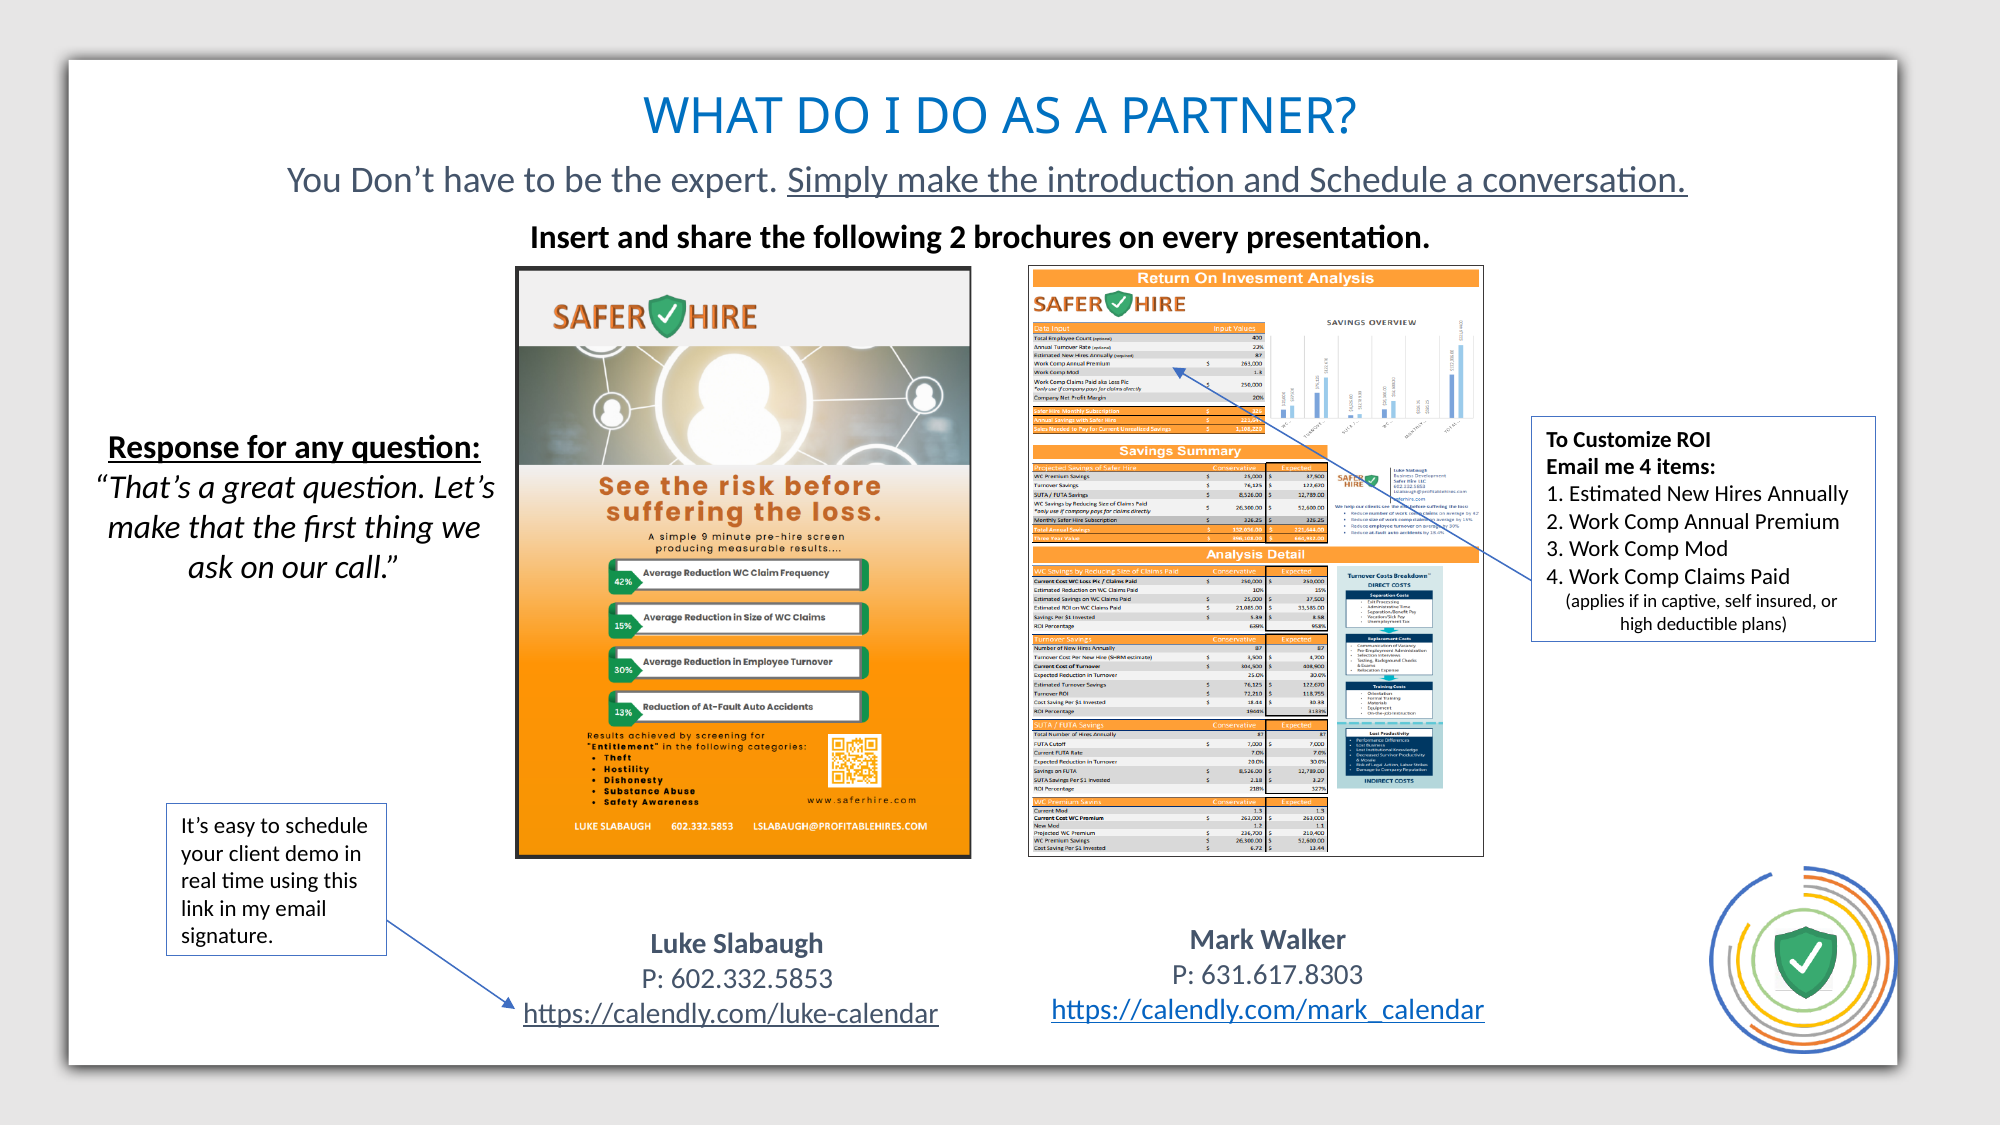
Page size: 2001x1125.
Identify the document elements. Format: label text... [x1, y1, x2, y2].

text_box To Customize ROI Email me 4 items: 1. Estimated New Hires Annually 2. Work Comp Annual Premium 3. Work Comp Mod 4. Work Comp Claims Paid (applies if in captive, self insured, or high deductible plans) [1531, 416, 1876, 642]
text_box WHAT DO I DO AS A PARTNER? [0, 75, 2000, 151]
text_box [1172, 367, 1532, 581]
text_box You Don’t have to be the expert. Simply make the introduction and Schedule a conversation. [74, 102, 1901, 207]
text_box Luke Slabaugh P: 602.332.5853 https://calendly.com/luke-calendar [446, 916, 1029, 1037]
text_box Mark Walker P: 631.617.8303 https://calendly.com/mark_calendar [971, 913, 1565, 1033]
picture [1028, 264, 1485, 857]
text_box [386, 920, 516, 1010]
text_box Response for any question: “That’s a great question. Let’s make that the first thing we ask on our call.” [74, 417, 514, 592]
picture [514, 266, 972, 859]
text_box Insert and share the following 2 brochures on every presentation. [515, 207, 1485, 263]
picture [1709, 866, 1898, 1054]
text_box It’s easy to schedule your client demo in real time using this link in my email signature. [166, 803, 387, 956]
